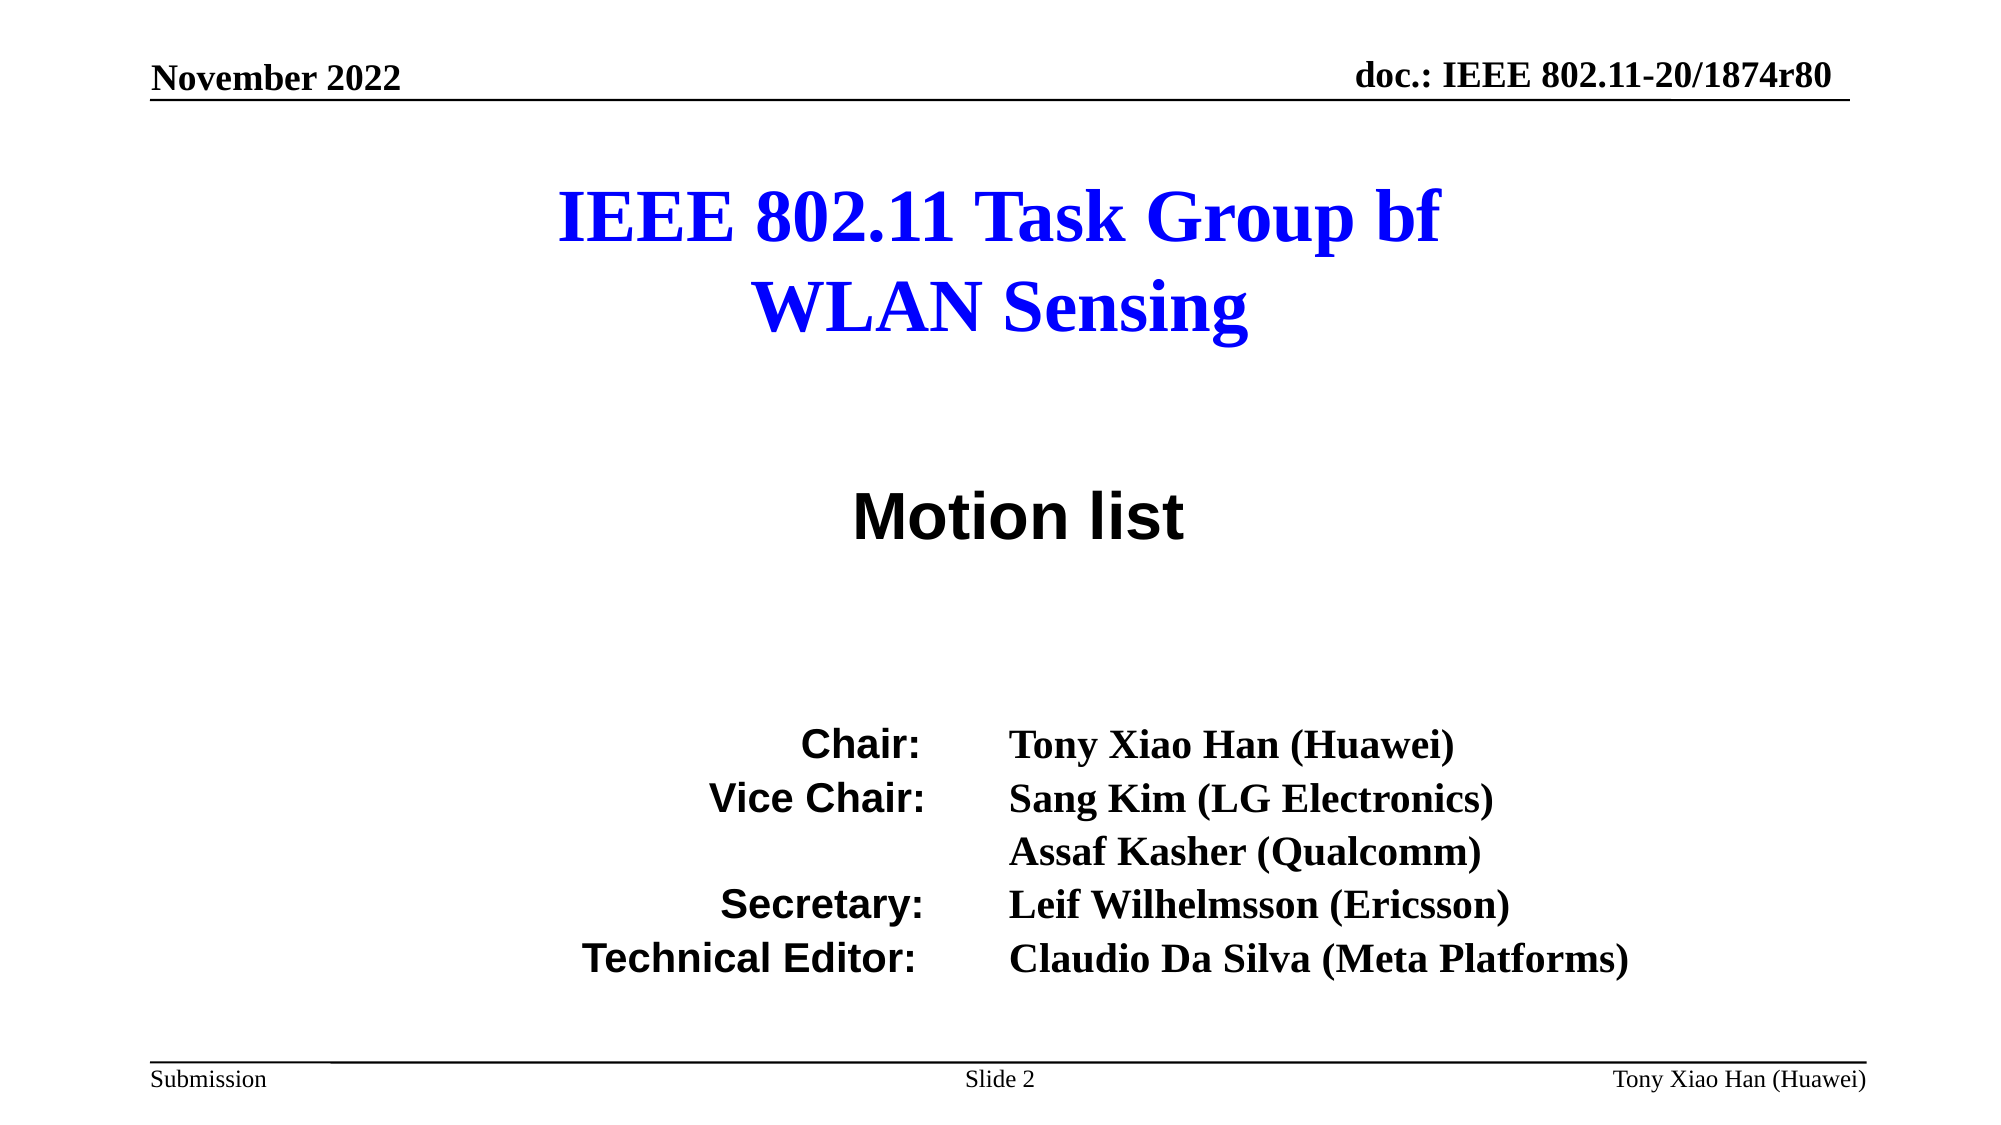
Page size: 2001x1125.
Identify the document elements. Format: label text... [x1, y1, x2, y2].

title IEEE 802.11 Task Group bf WLAN Sensing [287, 174, 1713, 388]
list Motion list Chair: Tony Xiao Han (Huawei) Vice Chair: Sang Kim (LG Electronics) Assaf Kasher (Qualcomm) Secretary: Leif Wilhelmsson (Ericsson) Technical Editor: Claudio Da Silva (Meta Platforms) [337, 474, 1700, 950]
